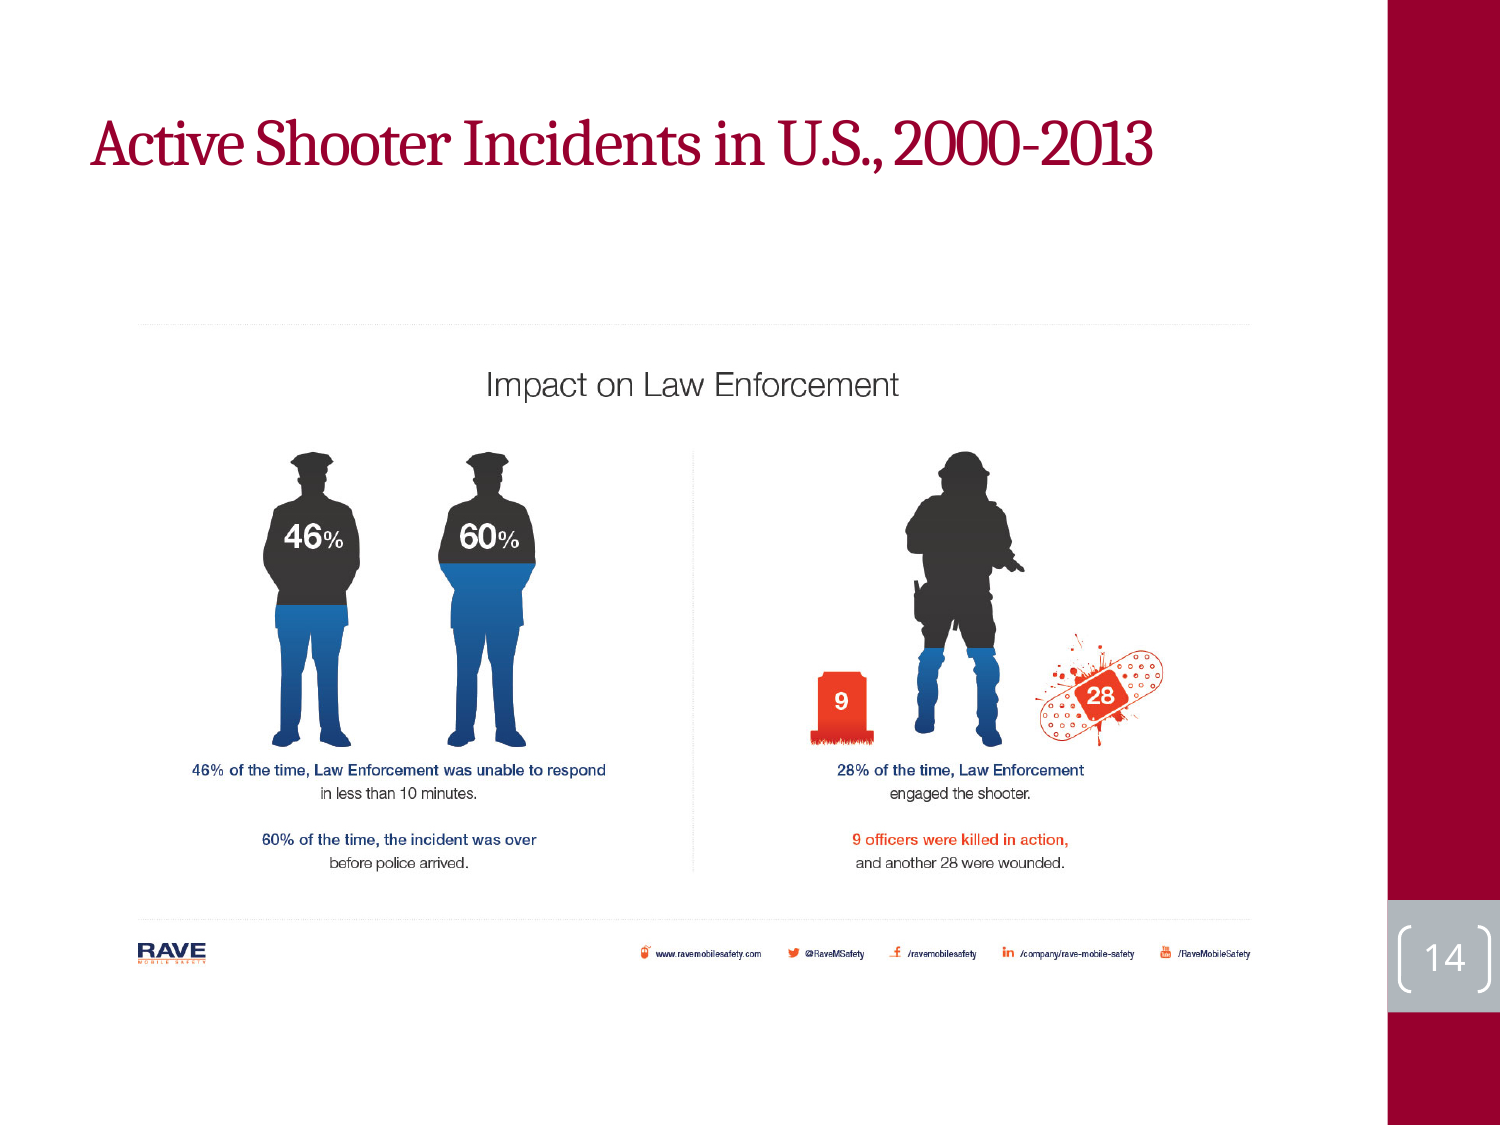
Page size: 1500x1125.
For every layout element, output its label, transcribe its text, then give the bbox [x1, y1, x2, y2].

title Active Shooter Incidents in U.S., 2000-2013 [75, 45, 1325, 233]
slide_number 14 [1397, 925, 1492, 994]
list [106, 324, 1282, 1016]
